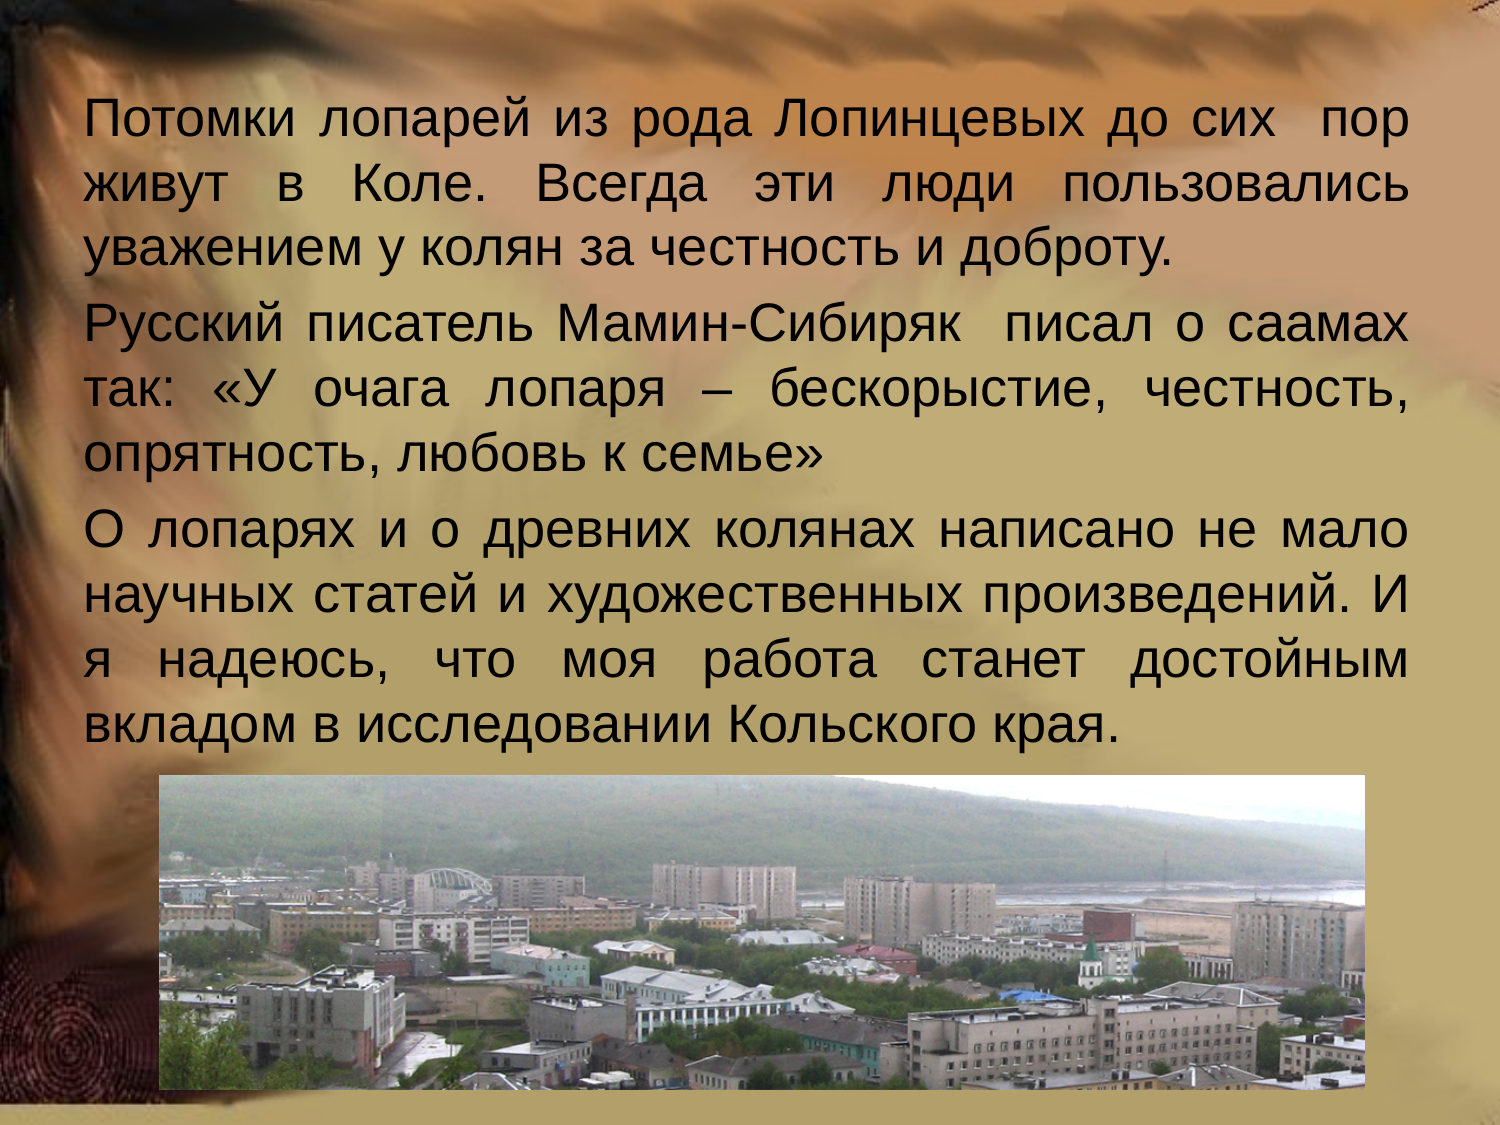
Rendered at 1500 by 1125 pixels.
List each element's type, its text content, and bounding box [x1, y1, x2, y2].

list Потомки лопарей из рода Лопинцевых до сих пор живут в Коле. Всегда эти люди пользовались уважением у колян за честность и доброту. Русский писатель Мамин-Сибиряк писал о саамах так: «У очага лопаря – бескорыстие, честность, опрятность, любовь к семье» О лопарях и о древних колянах написано не мало научных статей и художественных произведений. И я надеюсь, что моя работа станет достойным вкладом в исследовании Кольского края. [68, 74, 1428, 1079]
picture [0, 0, 1500, 1125]
